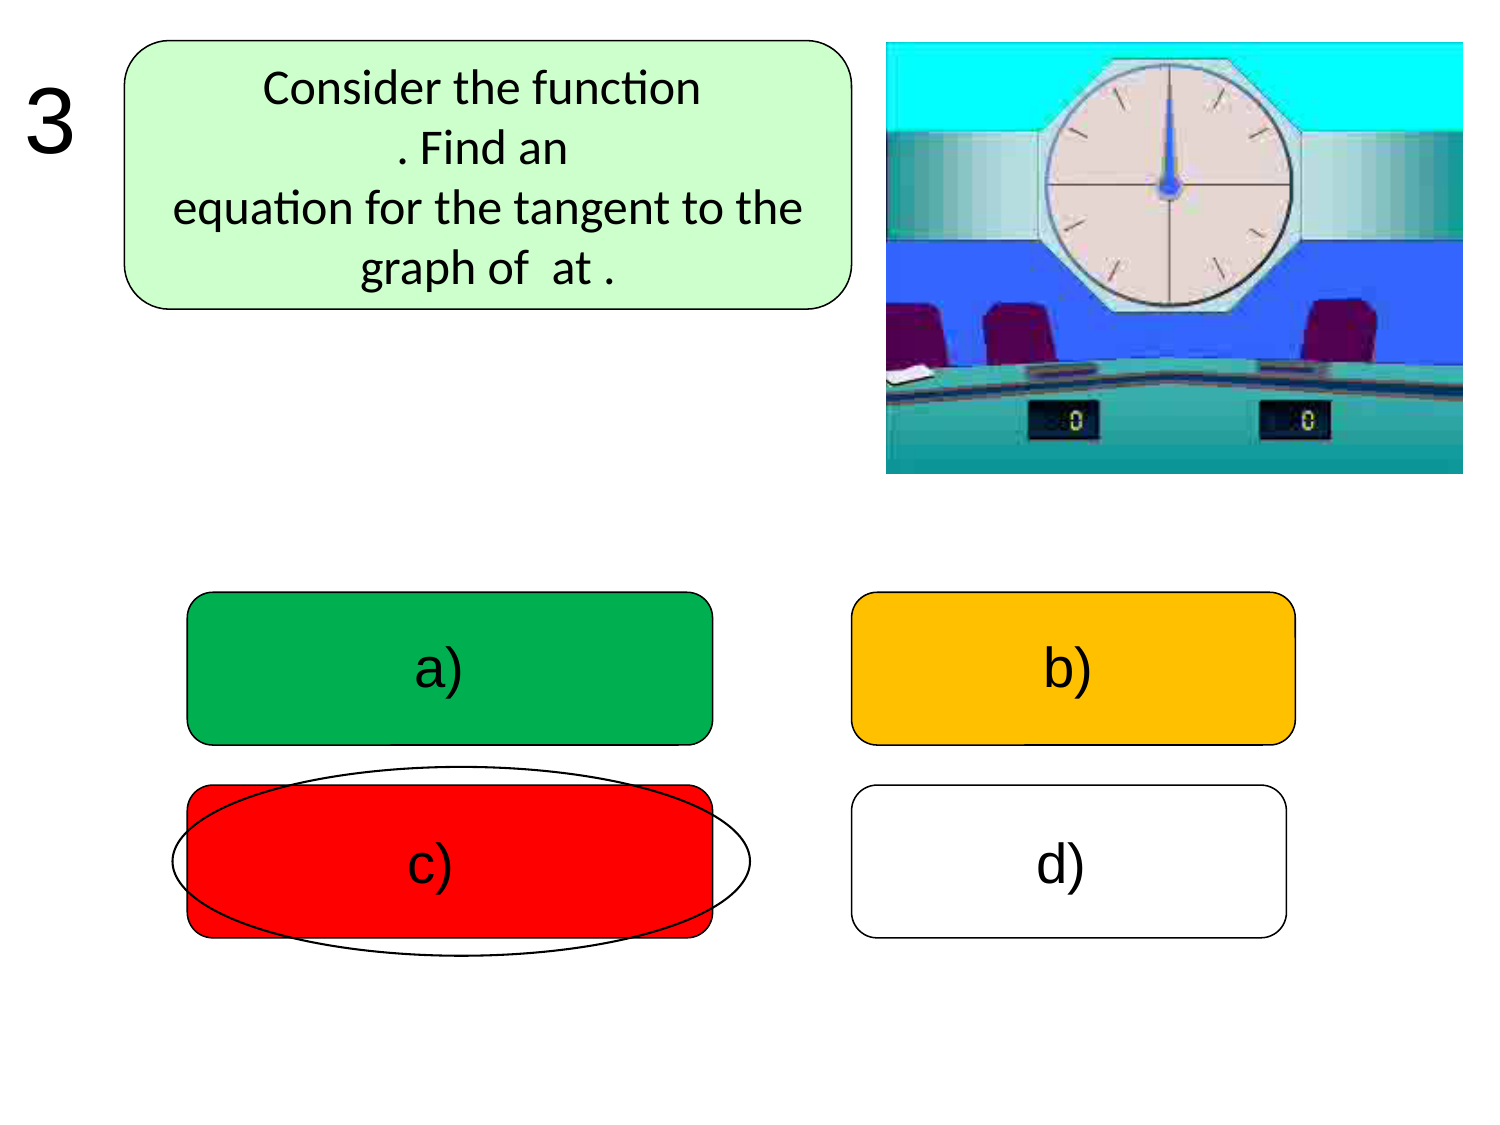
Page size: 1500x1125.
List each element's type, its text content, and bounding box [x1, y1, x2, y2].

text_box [187, 592, 713, 746]
text_box 3 [9, 52, 76, 180]
text_box [171, 830, 187, 893]
text_box [286, 765, 636, 785]
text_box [885, 41, 1464, 475]
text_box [187, 785, 713, 938]
text_box [288, 938, 635, 957]
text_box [851, 785, 1287, 938]
text_box [713, 813, 752, 909]
text_box [217, 205, 248, 255]
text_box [851, 592, 1296, 746]
